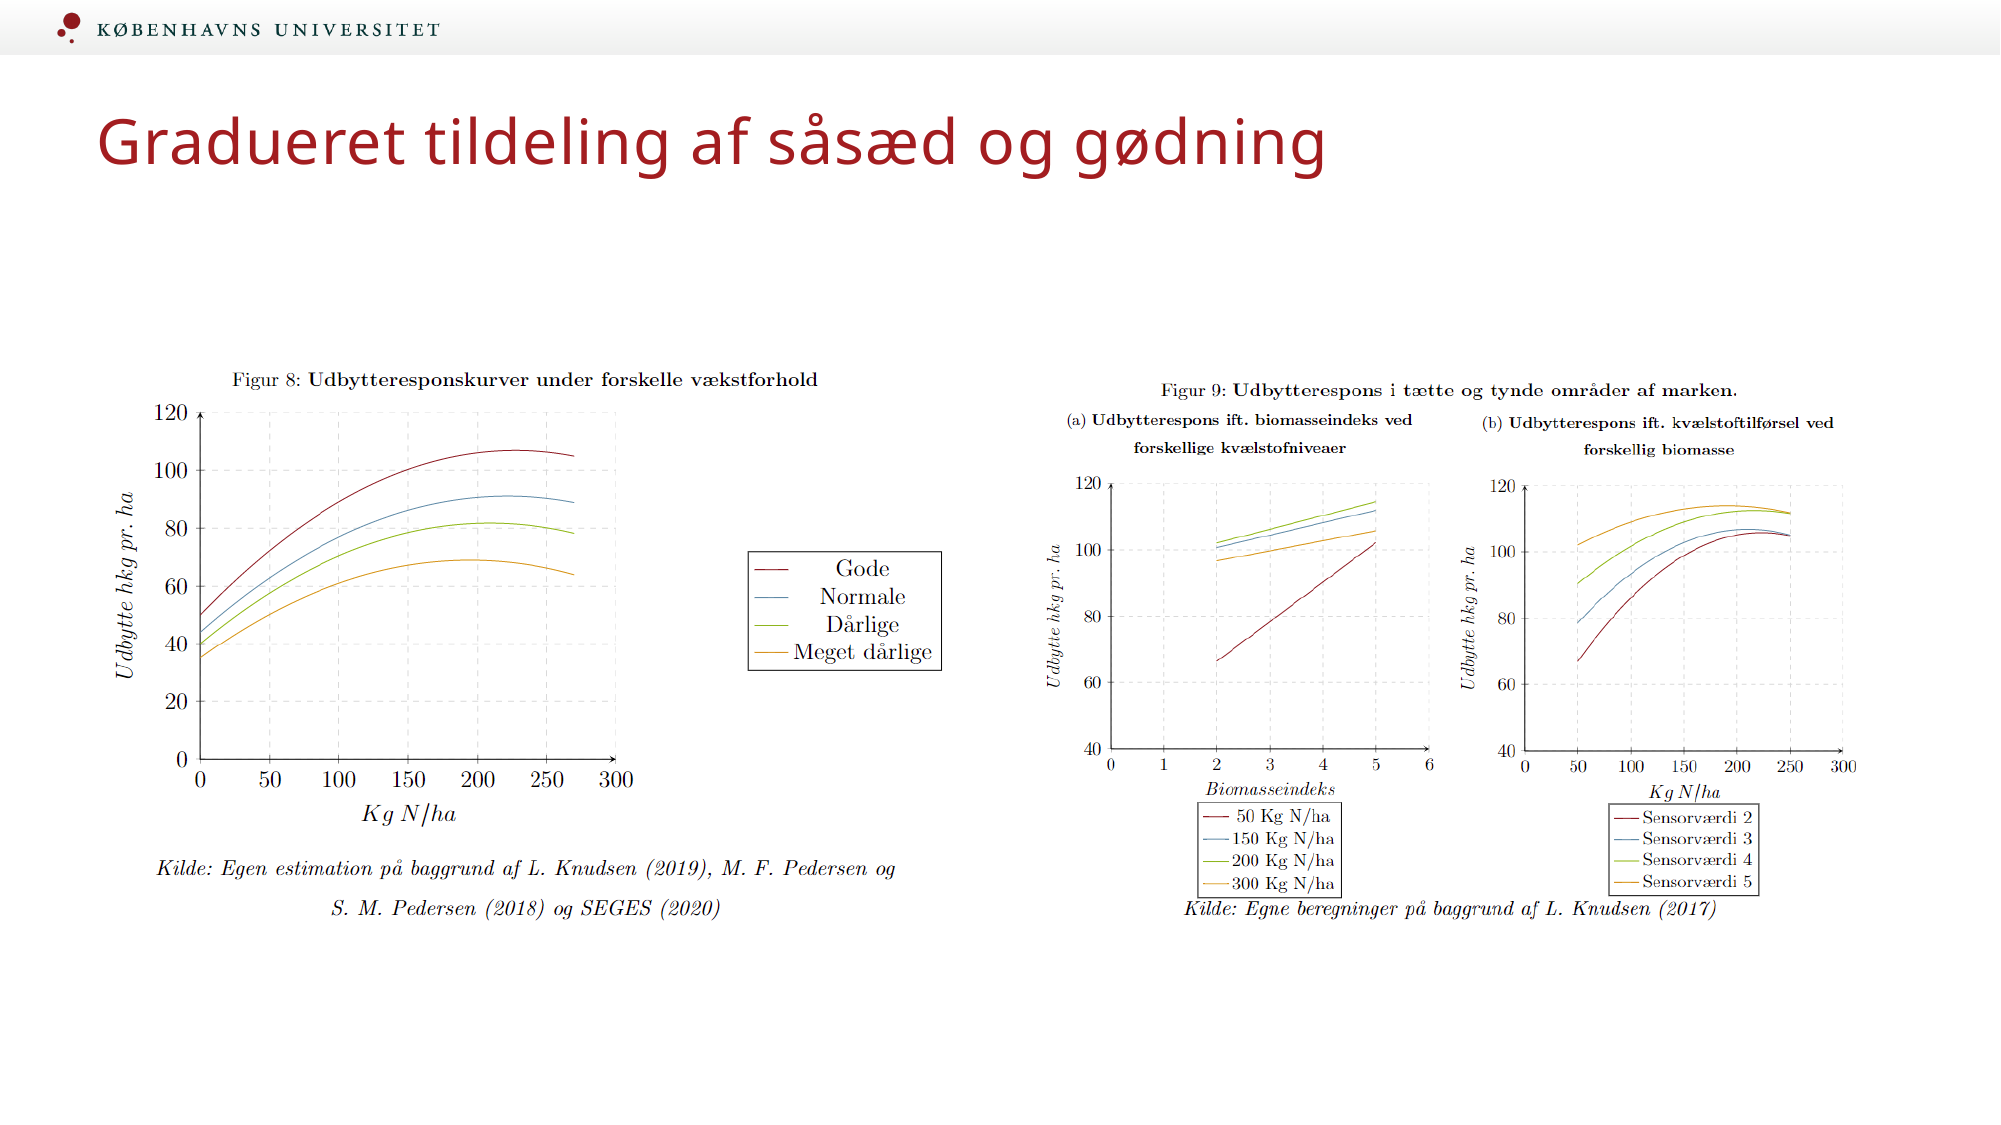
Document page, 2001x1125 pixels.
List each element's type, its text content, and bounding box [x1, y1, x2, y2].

picture [91, 15, 476, 42]
title Gradueret tildeling af såsæd og gødning [96, 101, 1904, 244]
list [108, 358, 959, 931]
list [1012, 352, 1896, 925]
